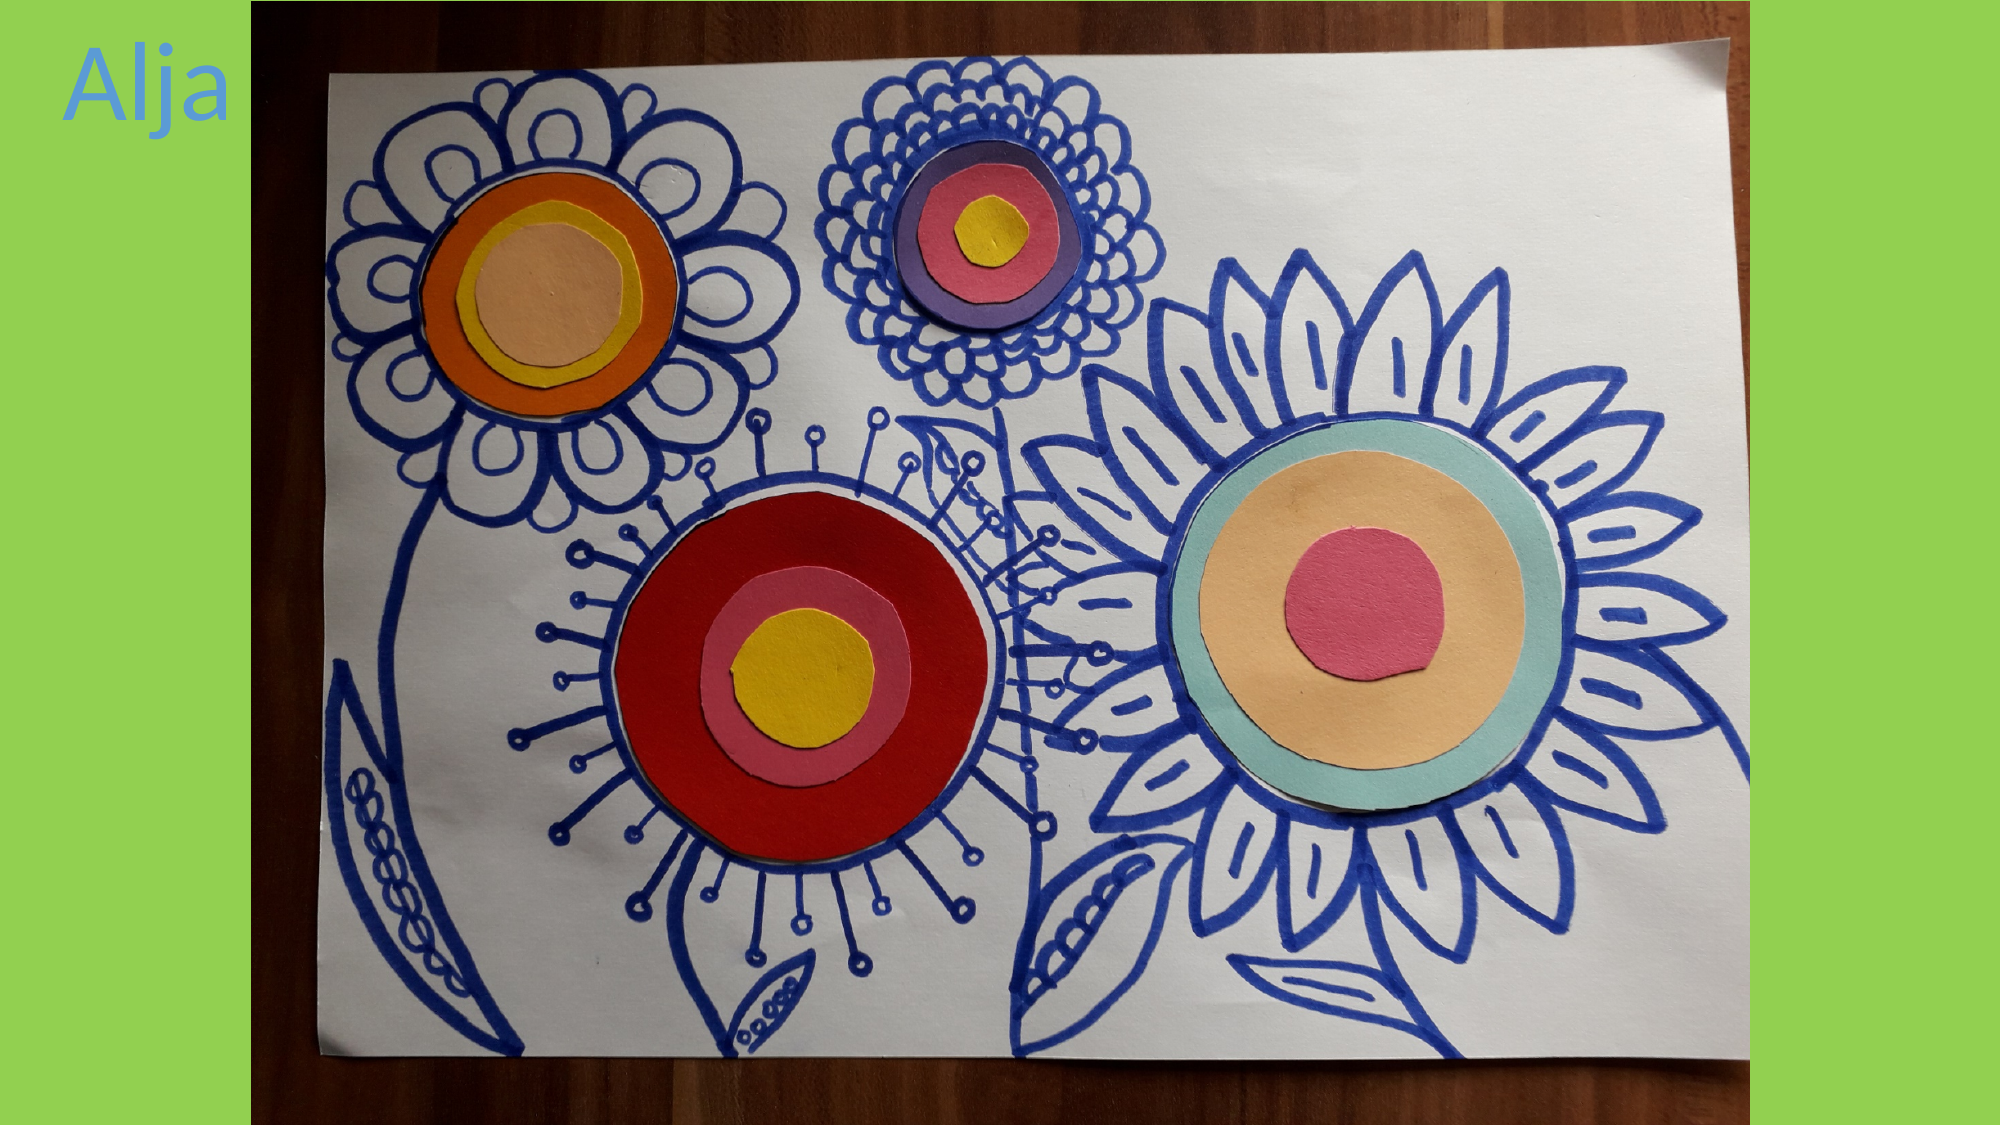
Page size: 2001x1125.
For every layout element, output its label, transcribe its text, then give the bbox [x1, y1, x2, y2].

picture [249, 0, 1750, 1125]
text_box Alja [47, 0, 249, 150]
